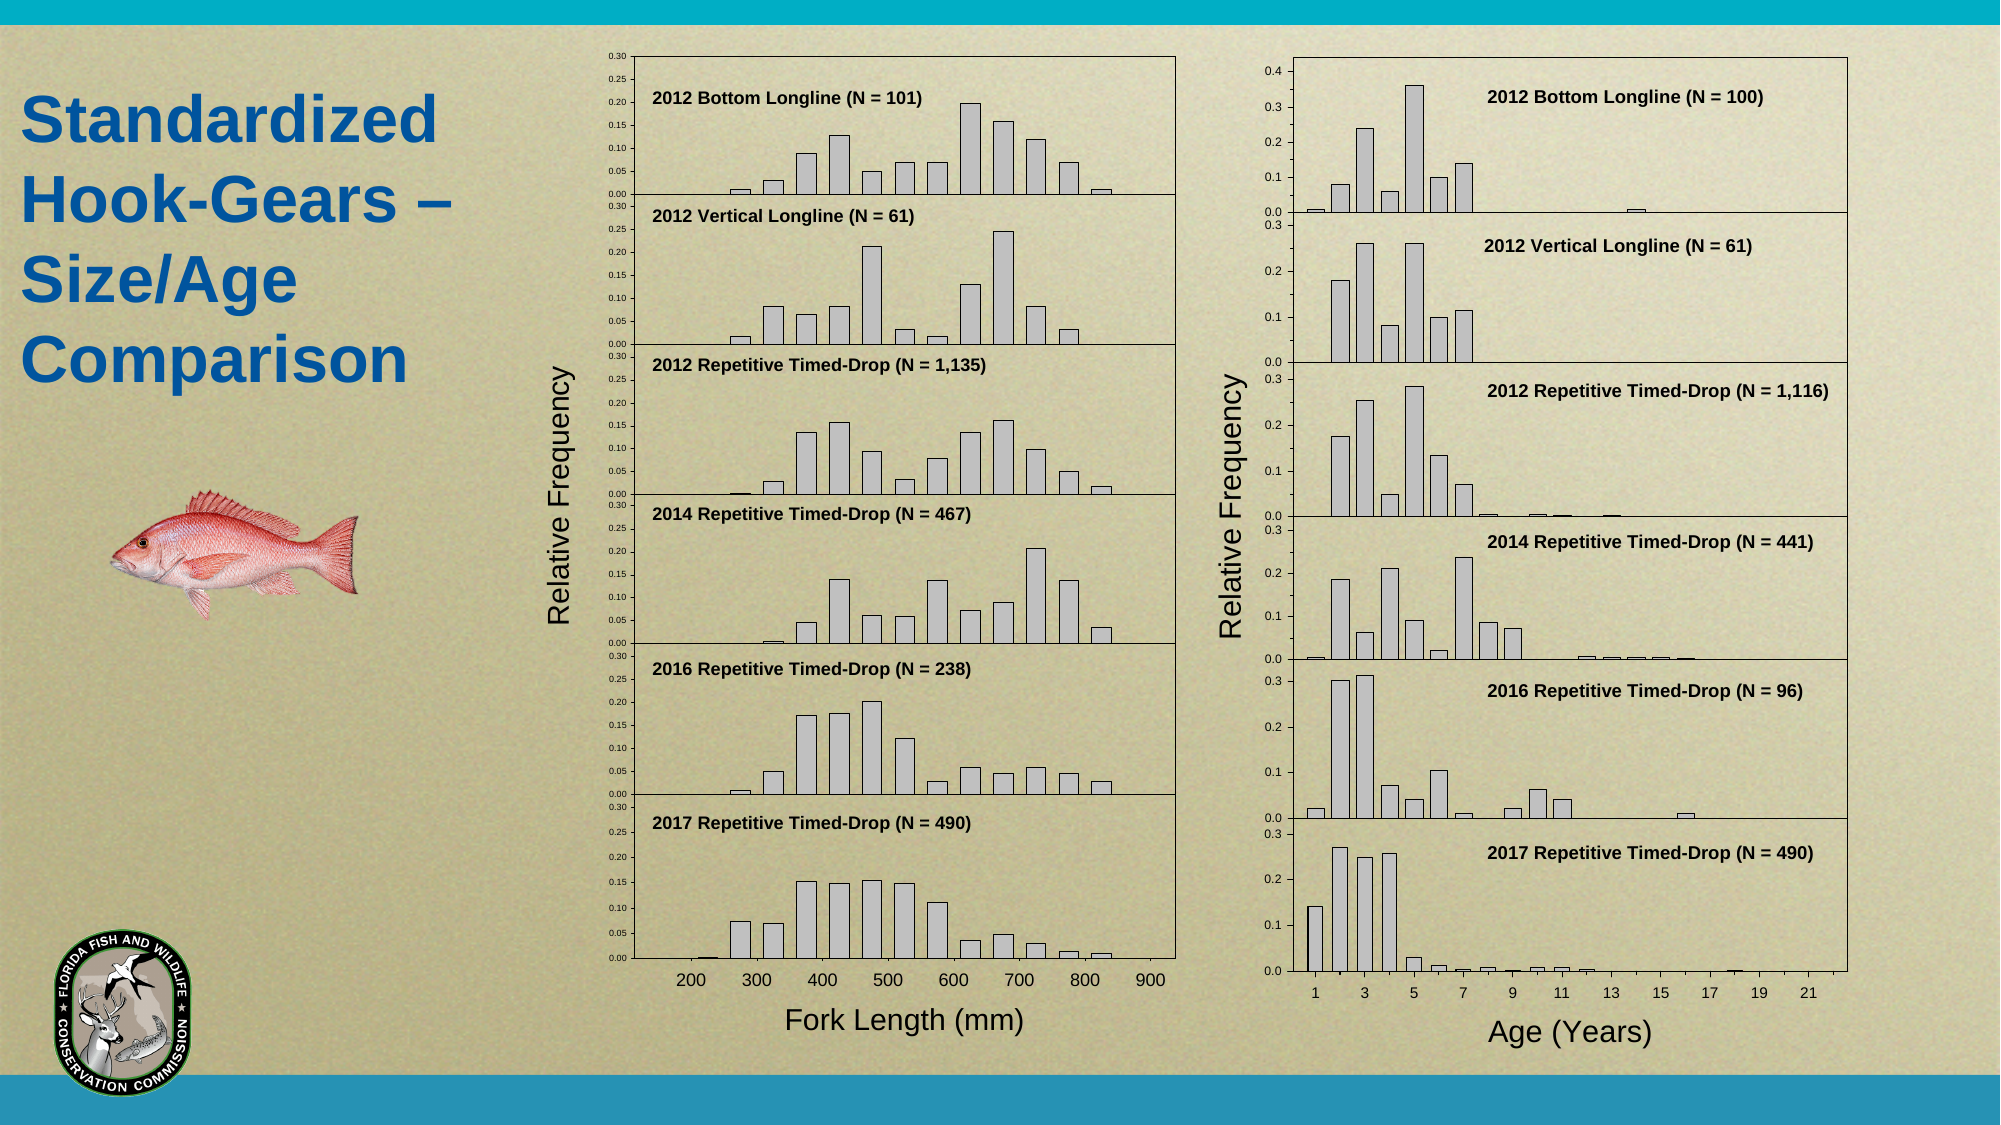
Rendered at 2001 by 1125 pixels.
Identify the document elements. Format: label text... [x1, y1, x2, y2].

title Standardized Hook-Gears – Size/Age Comparison [5, 34, 507, 438]
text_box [537, 0, 1205, 1097]
picture [1205, 25, 2000, 1074]
picture [0, 25, 537, 1097]
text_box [1210, 0, 1899, 1053]
